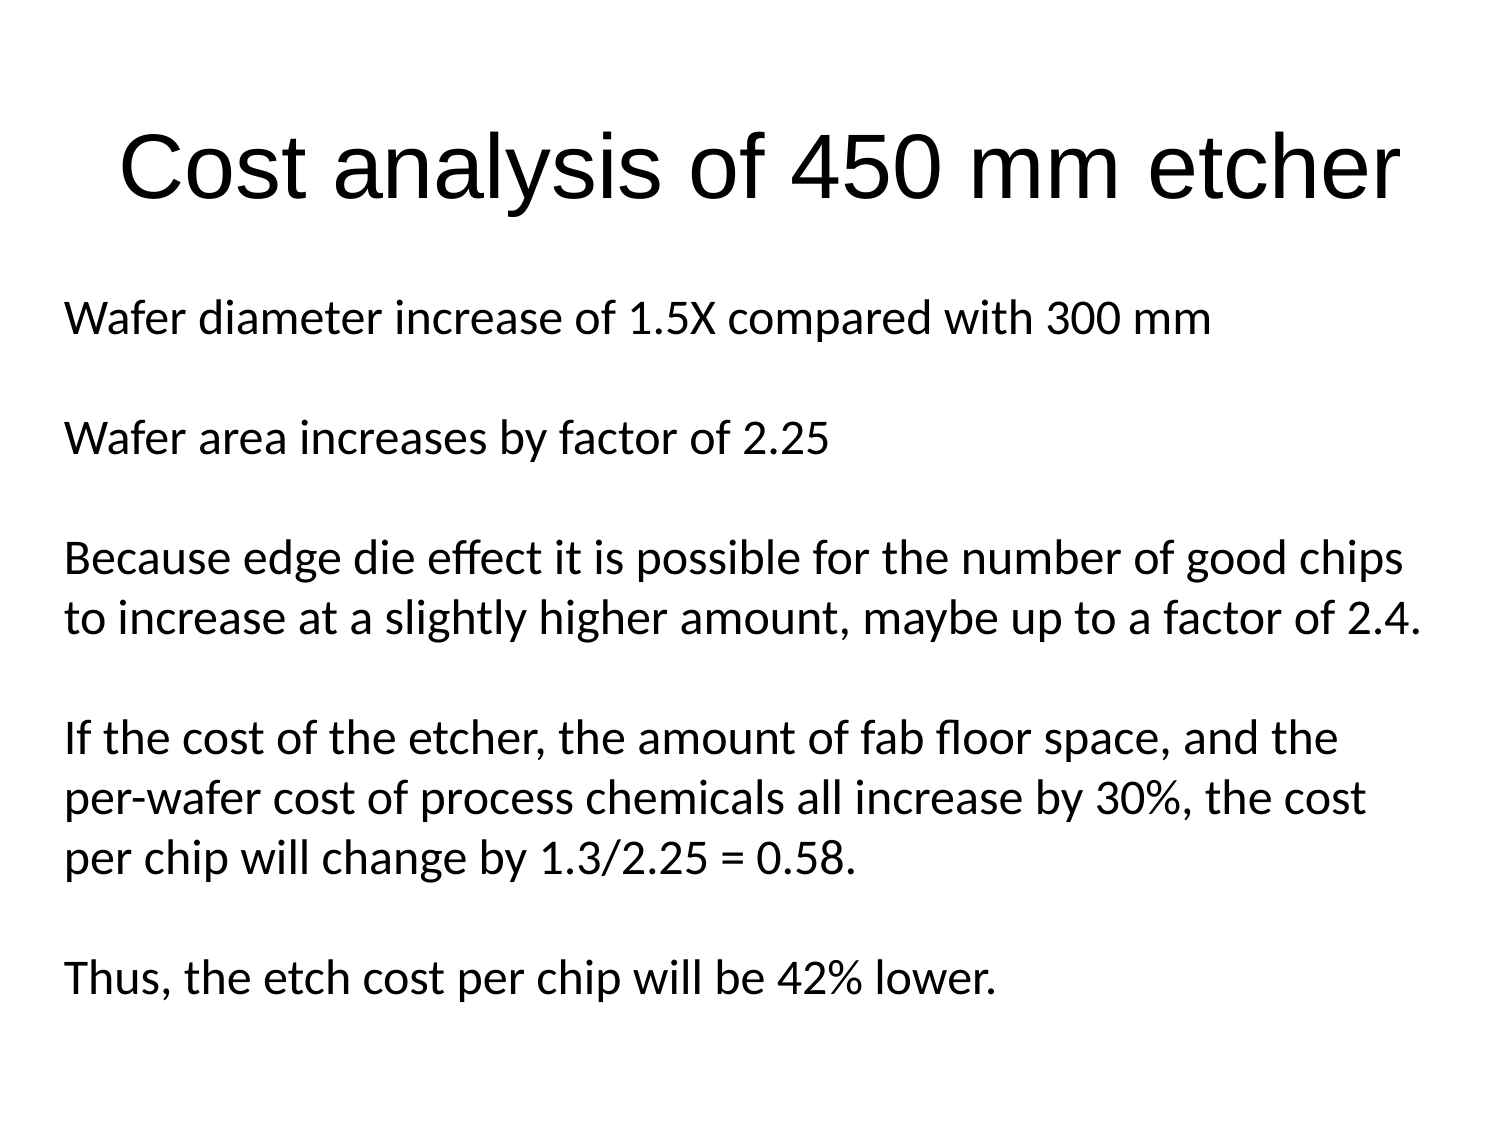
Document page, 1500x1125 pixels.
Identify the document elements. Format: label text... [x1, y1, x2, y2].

text_box Wafer diameter increase of 1.5X compared with 300 mm Wafer area increases by factor of 2.25 Because edge die effect it is possible for the number of good chips to increase at a slightly higher amount, maybe up to a factor of 2.4. If the cost of the etcher, the amount of fab floor space, and the per-wafer cost of process chemicals all increase by 30%, the cost per chip will change by 1.3/2.25 = 0.58. Thus, the etch cost per chip will be 42% lower. [49, 277, 1445, 1012]
title Cost analysis of 450 mm etcher [103, 59, 1473, 278]
